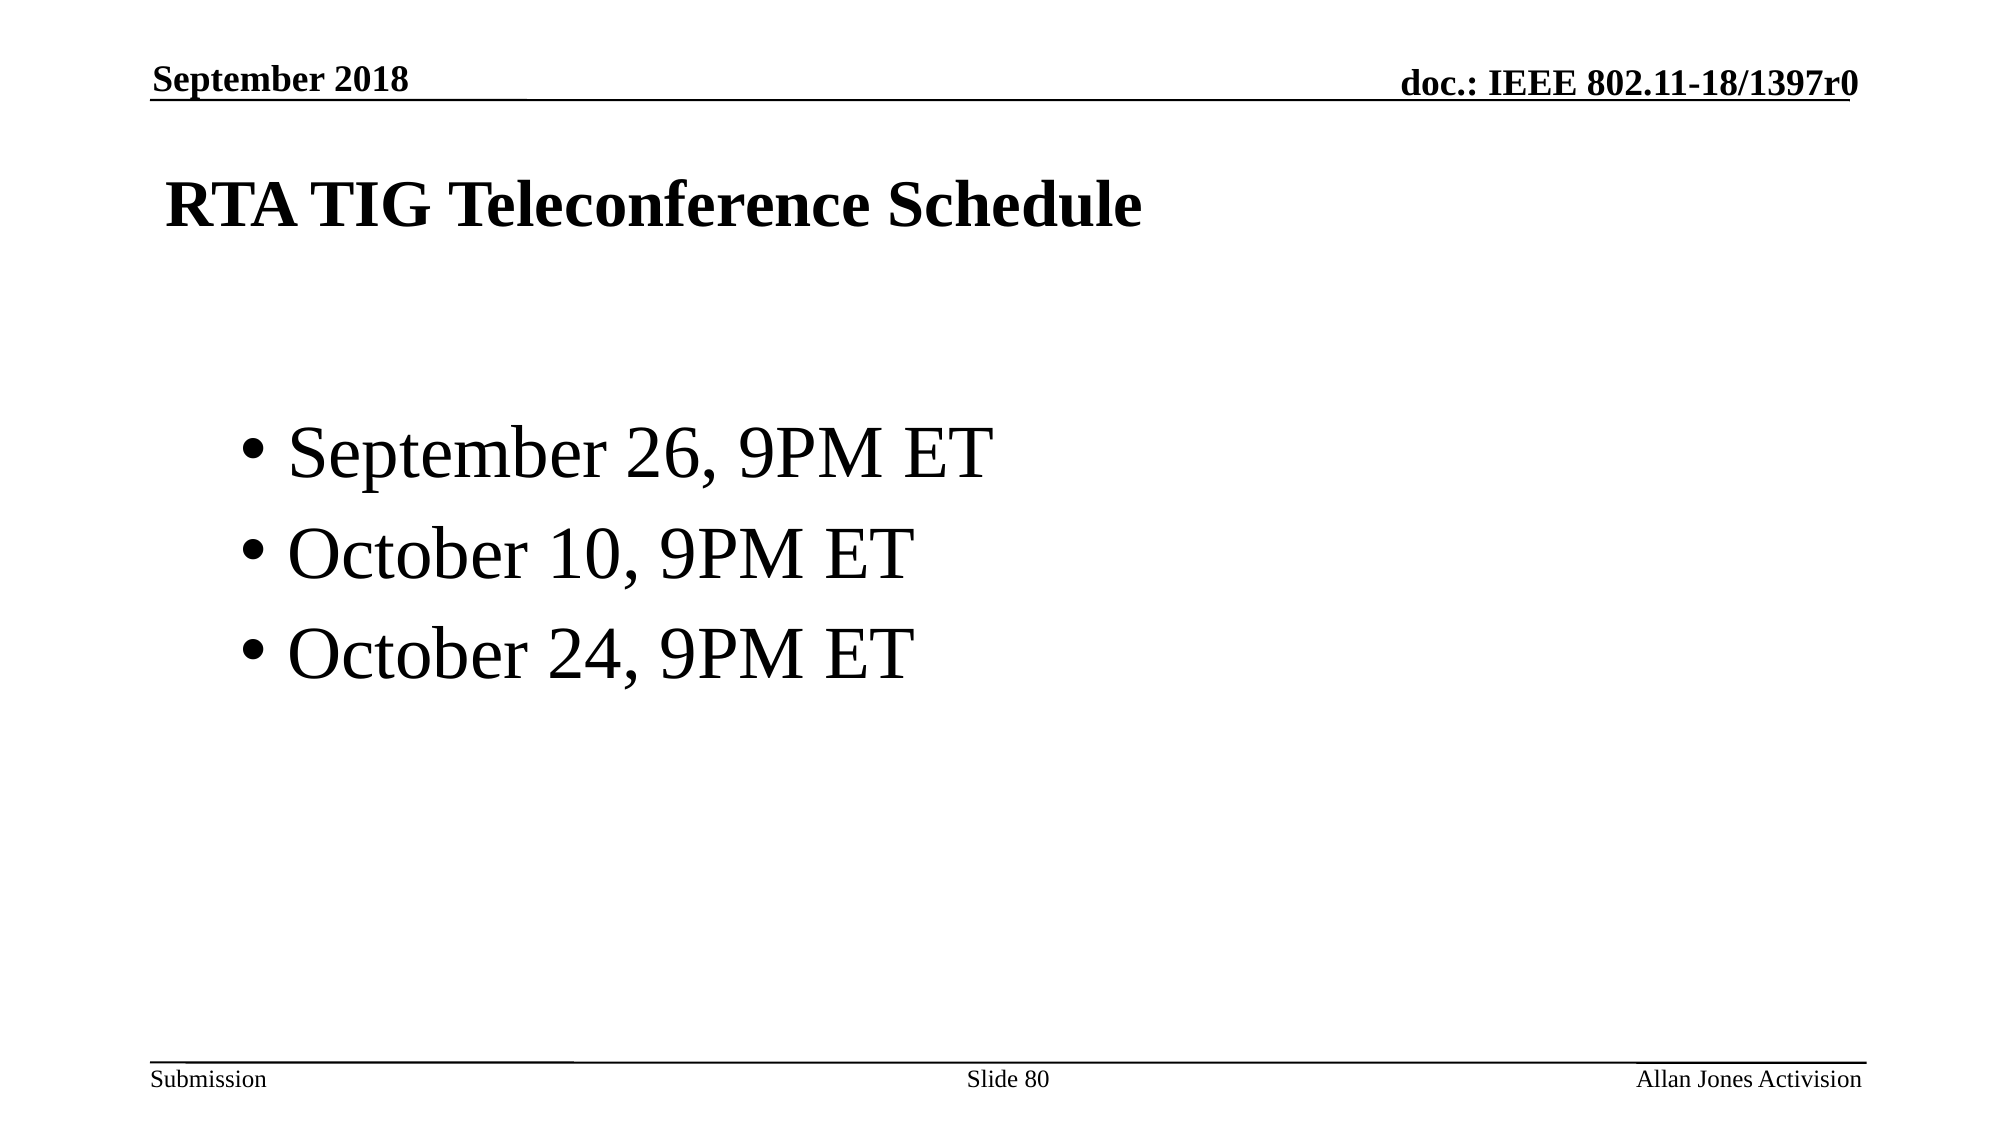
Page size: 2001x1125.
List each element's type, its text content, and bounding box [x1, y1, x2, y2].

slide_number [152, 54, 563, 100]
footer Allan Jones Activision [1171, 1061, 1869, 1093]
slide_number Slide 80 [950, 1061, 1067, 1123]
list September 26, 9PM ET October 10, 9PM ET October 24, 9PM ET [149, 324, 1850, 1000]
title RTA TIG Teleconference Schedule [149, 112, 1850, 288]
